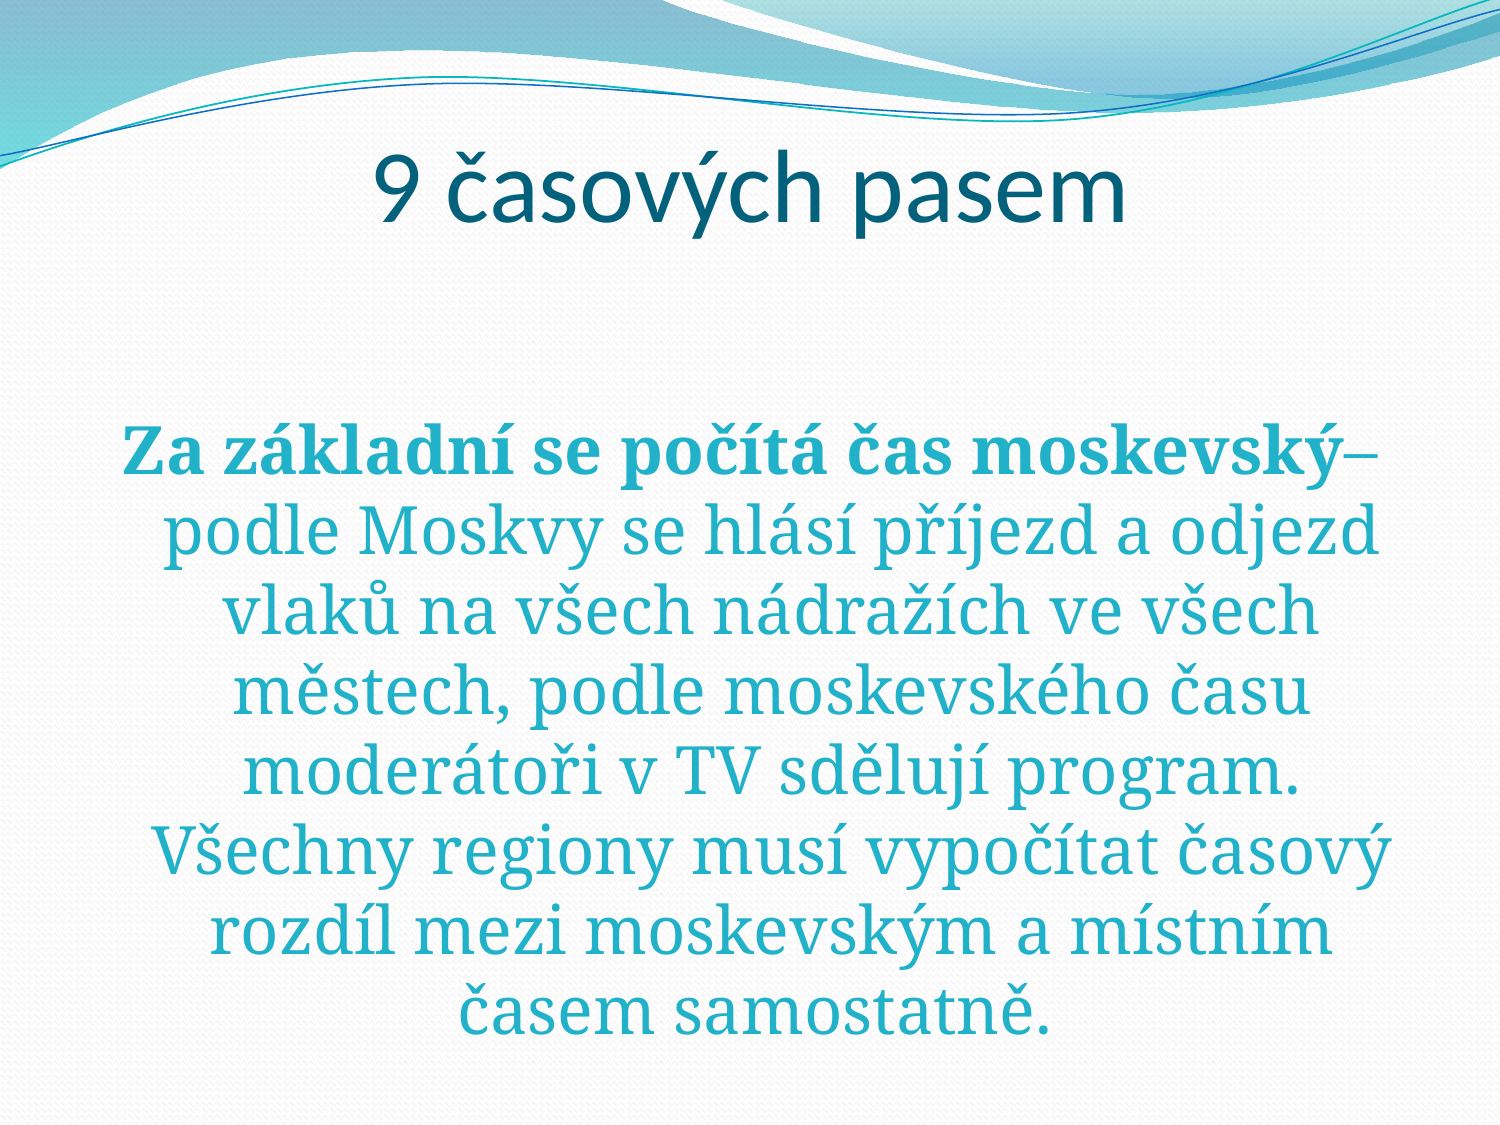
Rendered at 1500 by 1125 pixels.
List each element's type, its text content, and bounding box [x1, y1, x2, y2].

list Za základní se počítá čas moskevský– podle Moskvy se hlásí příjezd a odjezd vlaků na všech nádražích ve všech městech, podle moskevského času moderátoři v TV sdělují program. Všechny regiony musí vypočítat časový rozdíl mezi moskevským a místním časem samostatně. [74, 317, 1426, 1038]
title 9 časových pasem [74, 115, 1426, 244]
